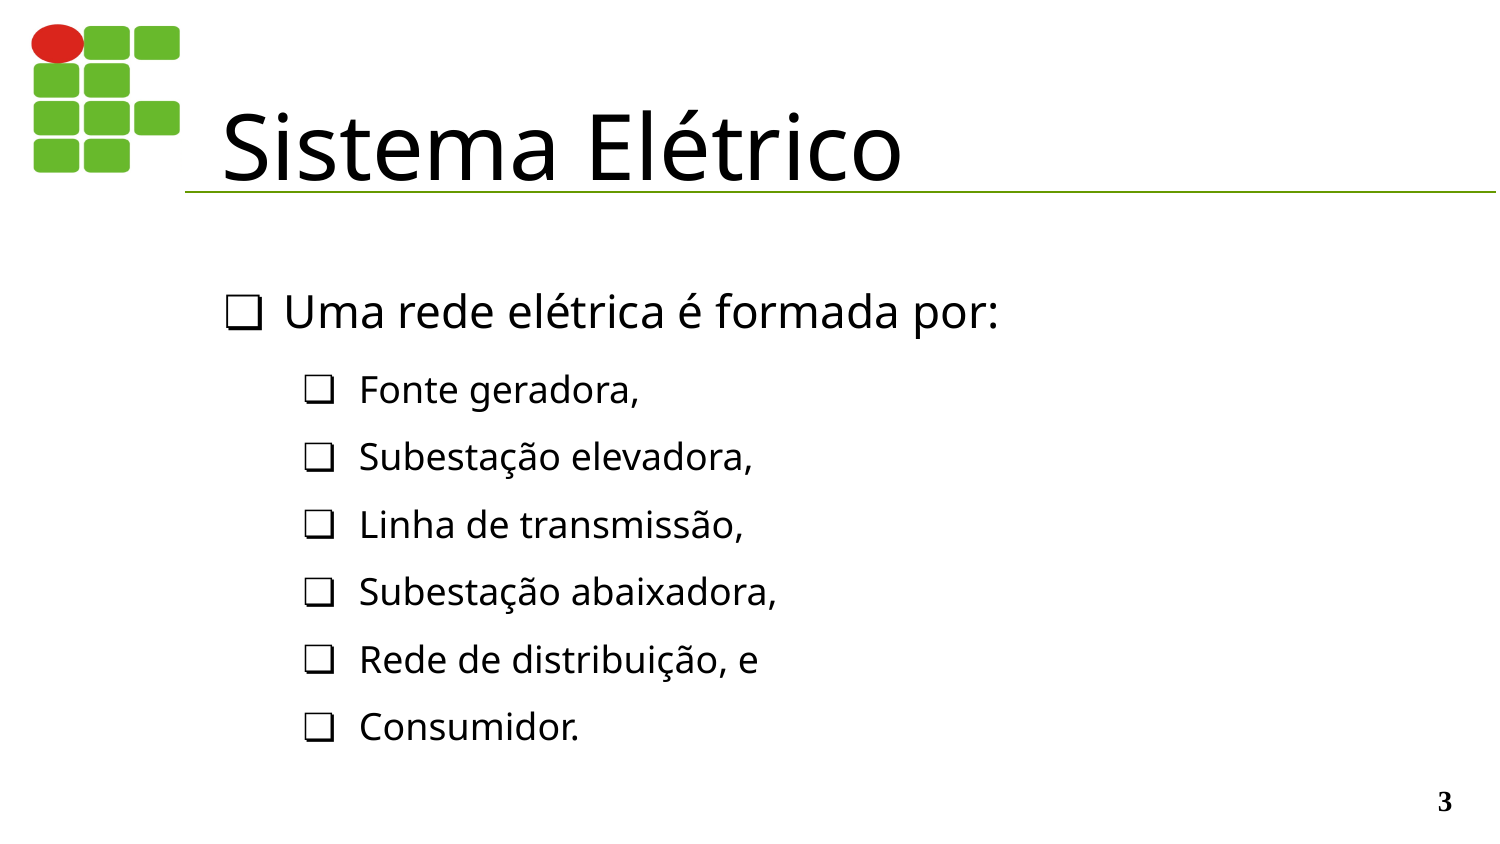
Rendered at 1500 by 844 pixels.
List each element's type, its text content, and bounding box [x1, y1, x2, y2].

text_box ‹#› [1155, 768, 1468, 825]
list Fonte geradora, Subestação elevadora, Linha de transmissão, Subestação abaixadora, Rede de distribuição, e Consumidor. [193, 335, 1469, 758]
title Sistema Elétrico [206, 26, 1468, 207]
list Uma rede elétrica é formada por: [193, 248, 1469, 327]
picture [29, 23, 182, 174]
